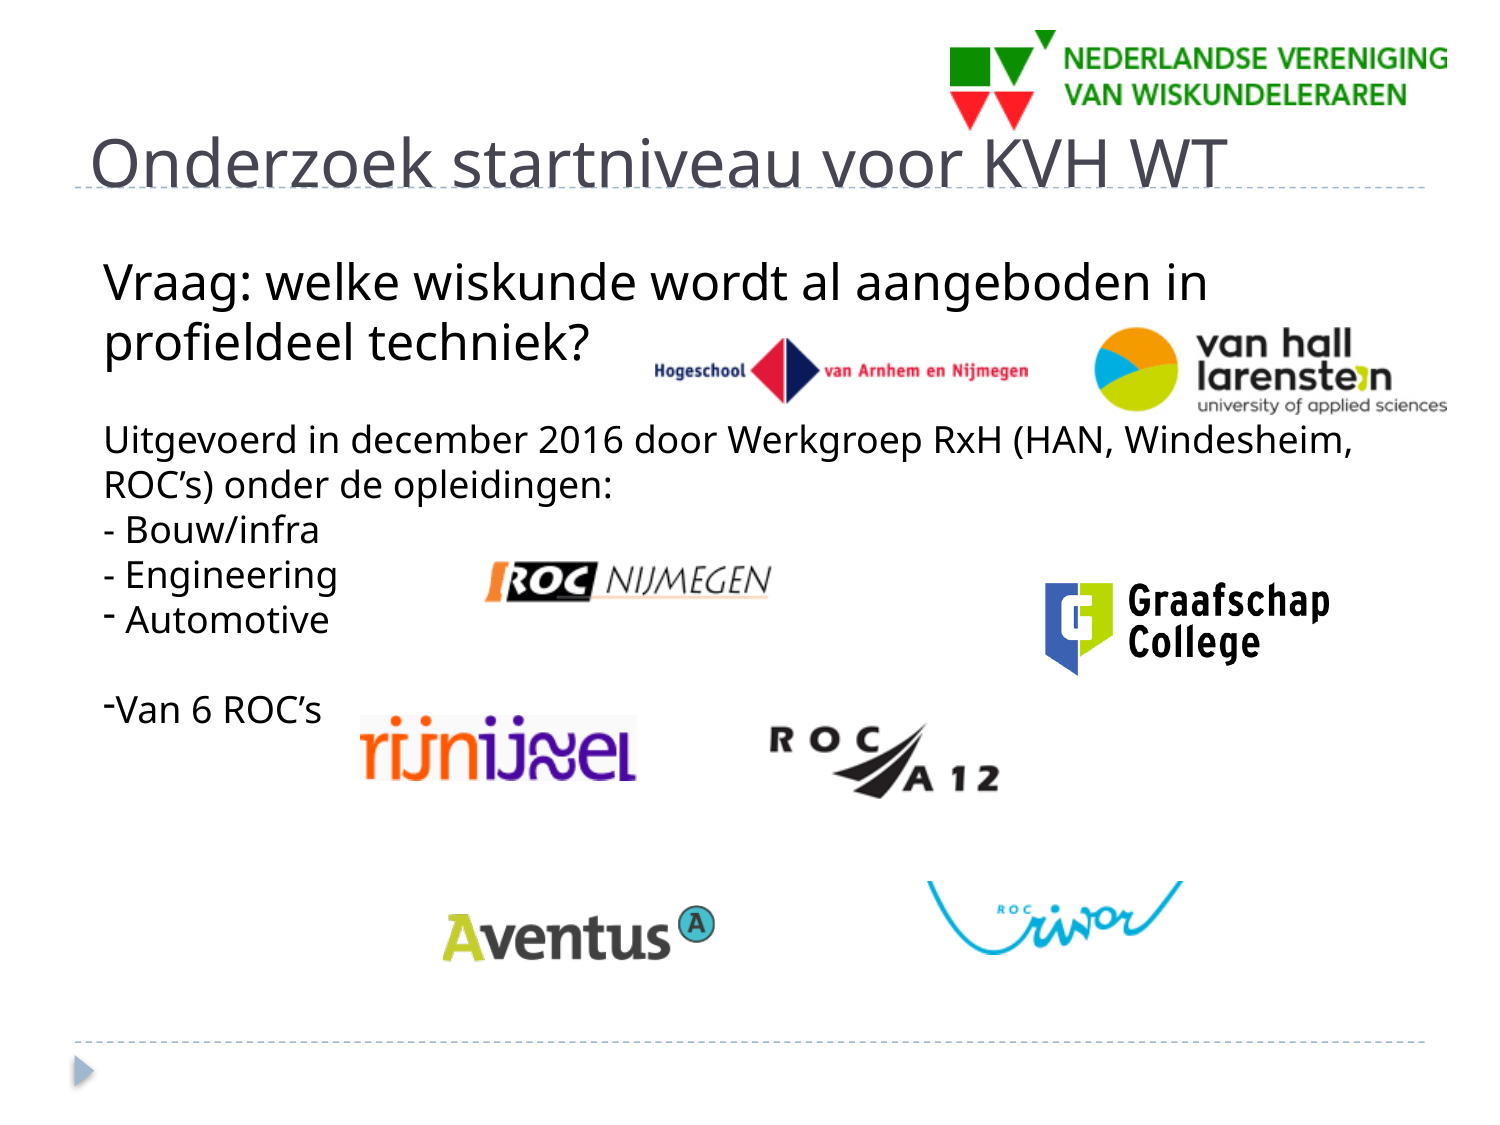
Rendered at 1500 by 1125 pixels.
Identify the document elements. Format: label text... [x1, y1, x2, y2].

picture [950, 30, 1447, 132]
title Onderzoek startniveau voor KVH WT [75, 45, 1425, 209]
picture [442, 904, 715, 966]
picture [1045, 581, 1330, 676]
picture [1092, 325, 1448, 415]
picture [477, 526, 776, 637]
picture [997, 881, 1186, 956]
picture [761, 715, 1012, 810]
picture [932, 881, 1178, 951]
picture [1099, 911, 1112, 924]
picture [655, 337, 1028, 407]
text_box Vraag: welke wiskunde wordt al aangeboden in profieldeel techniek? Uitgevoerd in december 2016 door Werkgroep RxH (HAN, Windesheim, ROC’s) onder de opleidingen: - Bouw/infra - Engineering Automotive Van 6 ROC’s [88, 243, 1400, 739]
picture [926, 881, 989, 956]
picture [359, 715, 637, 781]
